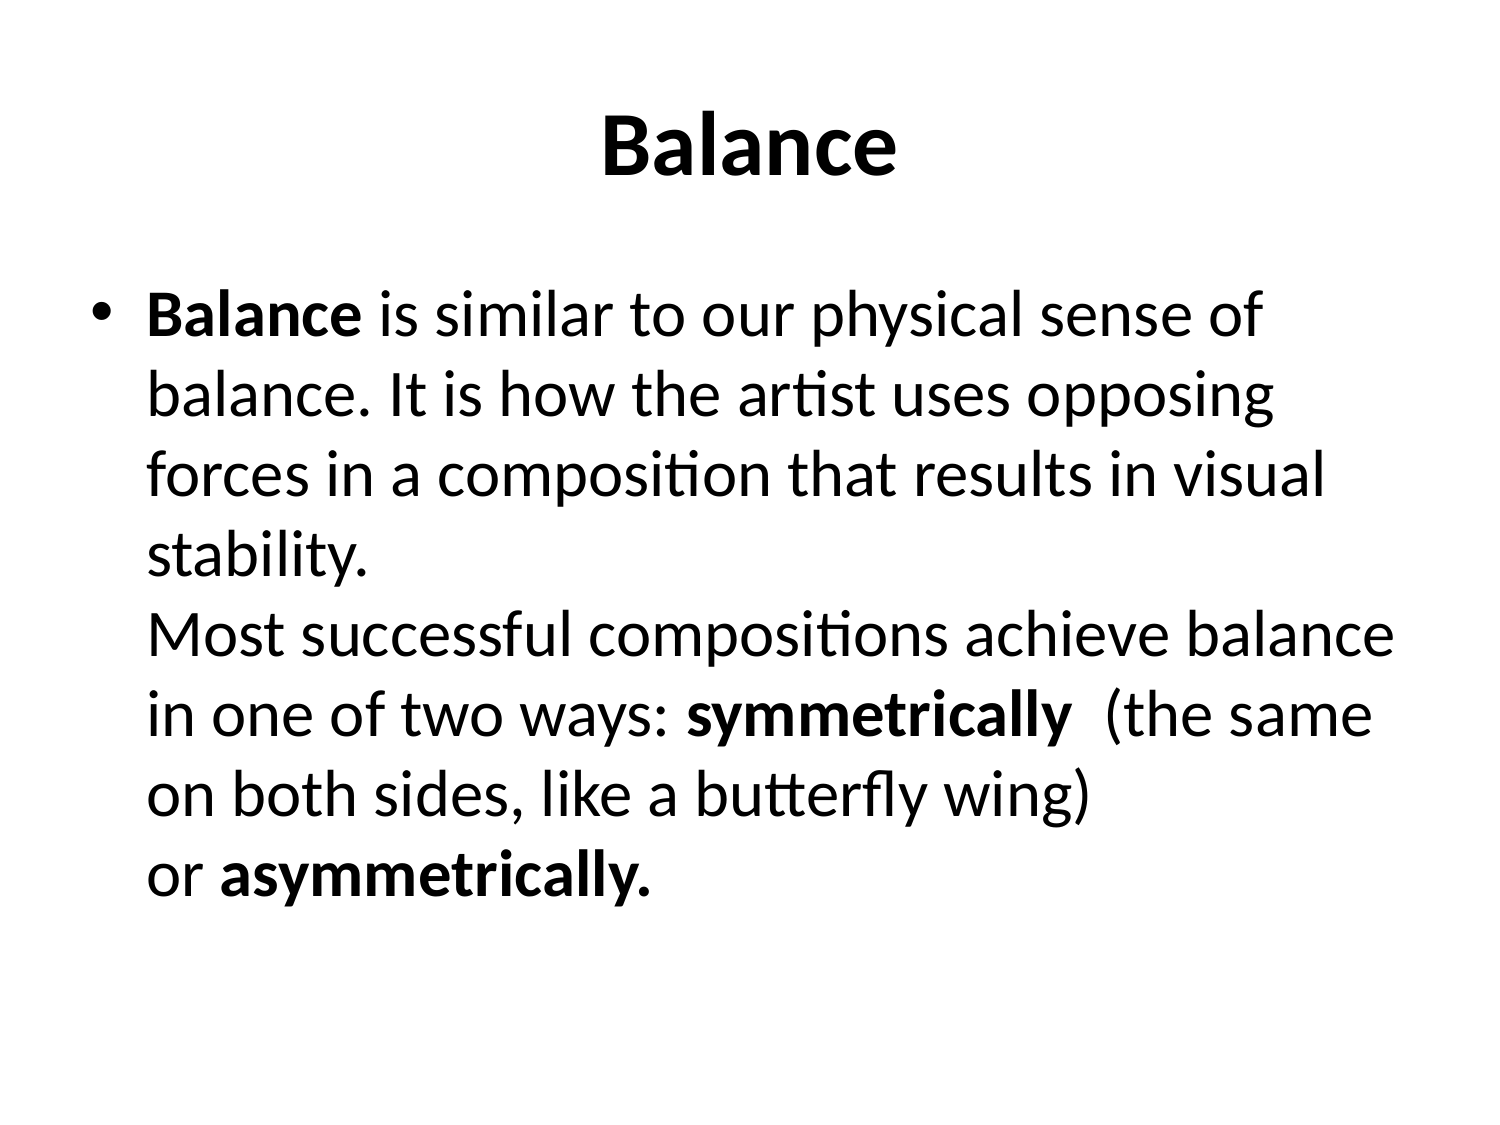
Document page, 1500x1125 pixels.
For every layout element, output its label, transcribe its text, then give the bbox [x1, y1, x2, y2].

list Balance is similar to our physical sense of balance. It is how the artist uses opposing forces in a composition that results in visual stability. Most successful compositions achieve balance in one of two ways: symmetrically (the same on both sides, like a butterfly wing) or asymmetrically. [75, 262, 1425, 1005]
title Balance [75, 45, 1425, 233]
